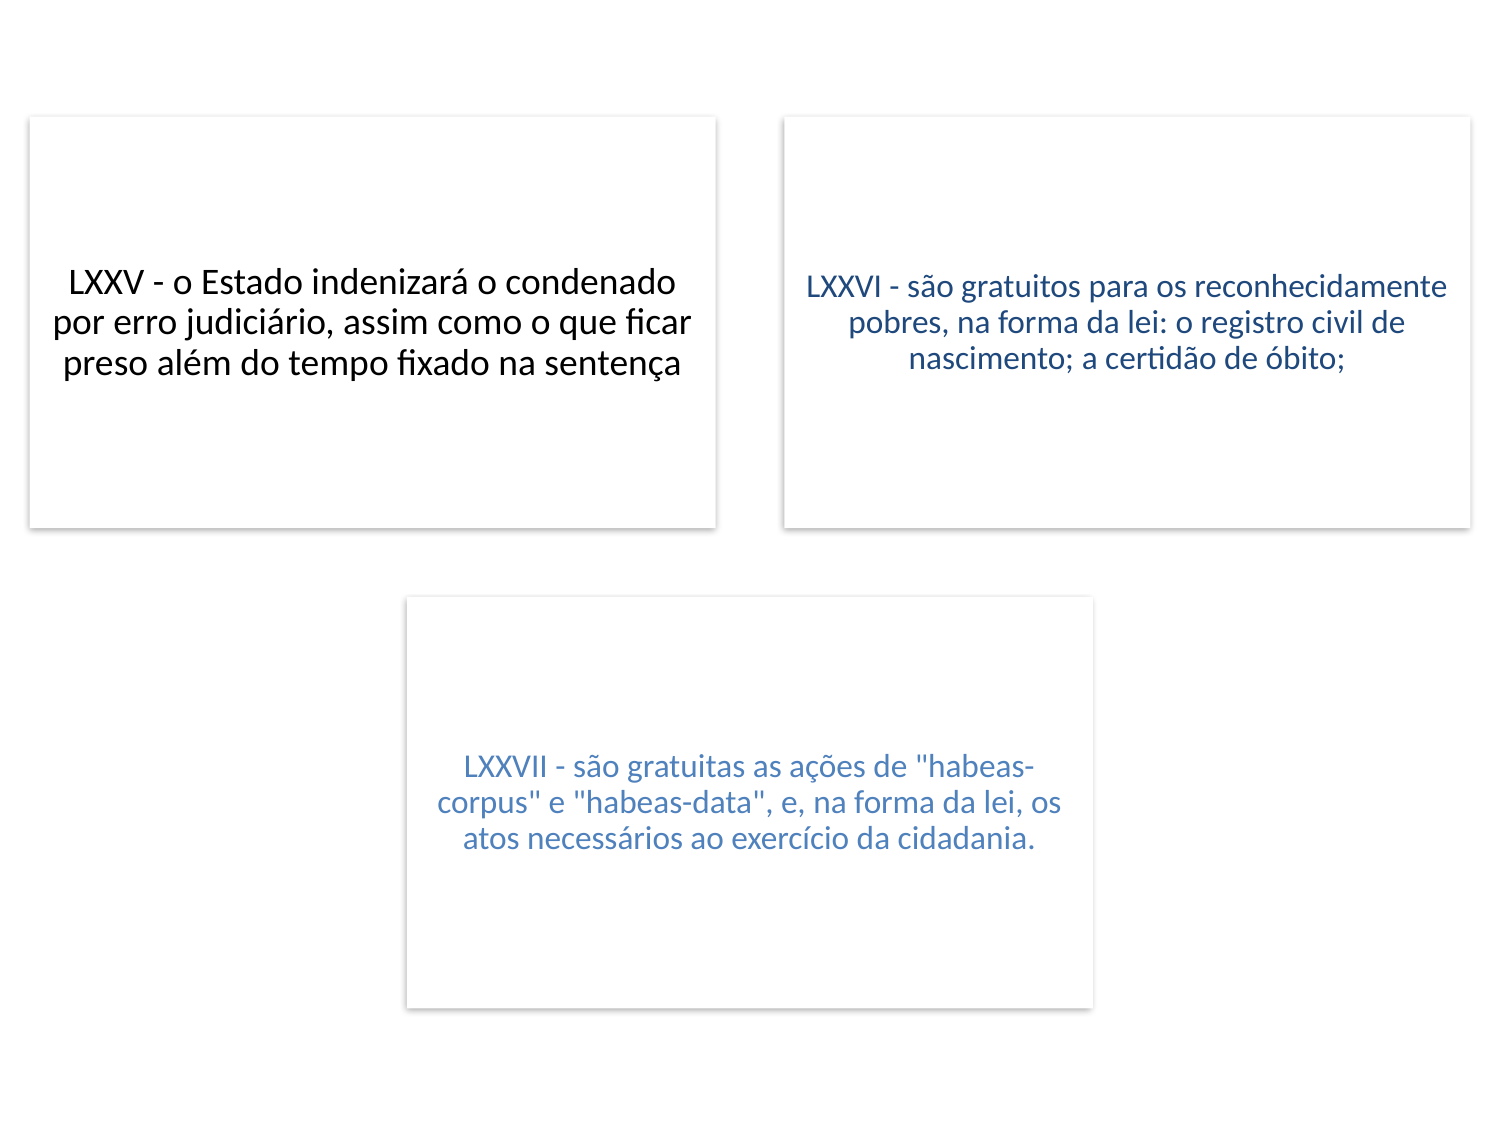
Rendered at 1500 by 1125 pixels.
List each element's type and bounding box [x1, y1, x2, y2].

text_box [29, 18, 1471, 1107]
